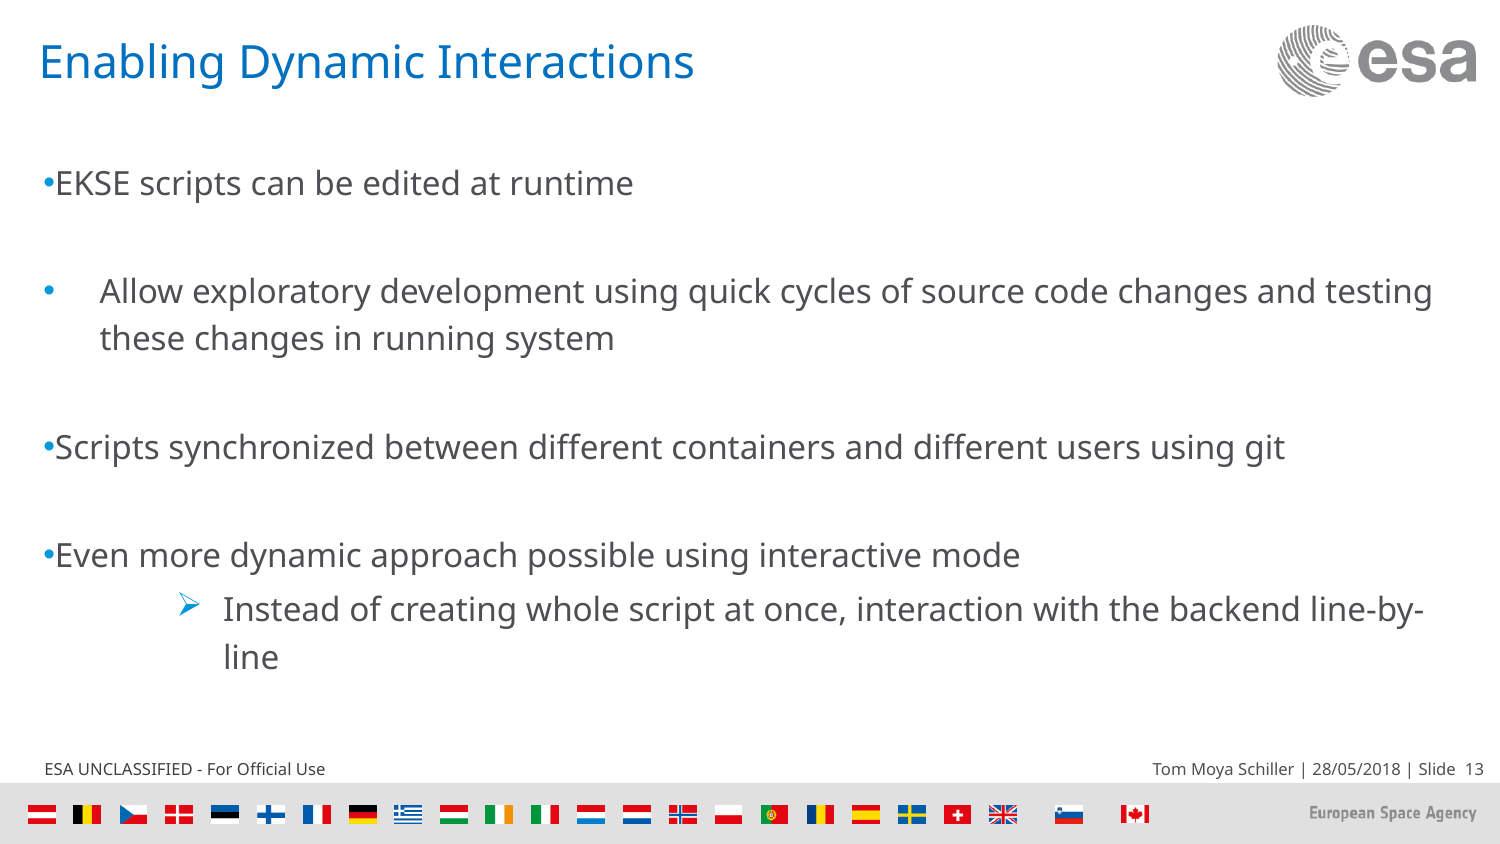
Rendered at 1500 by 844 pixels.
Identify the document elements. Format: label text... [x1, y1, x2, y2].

list EKSE scripts can be edited at runtime Allow exploratory development using quick cycles of source code changes and testing these changes in running system Scripts synchronized between different containers and different users using git Even more dynamic approach possible using interactive mode Instead of creating whole script at once, interaction with the backend line-by-line [28, 146, 1464, 747]
picture [0, 783, 1500, 844]
title Enabling Dynamic Interactions [23, 24, 1201, 96]
picture [1277, 25, 1477, 109]
